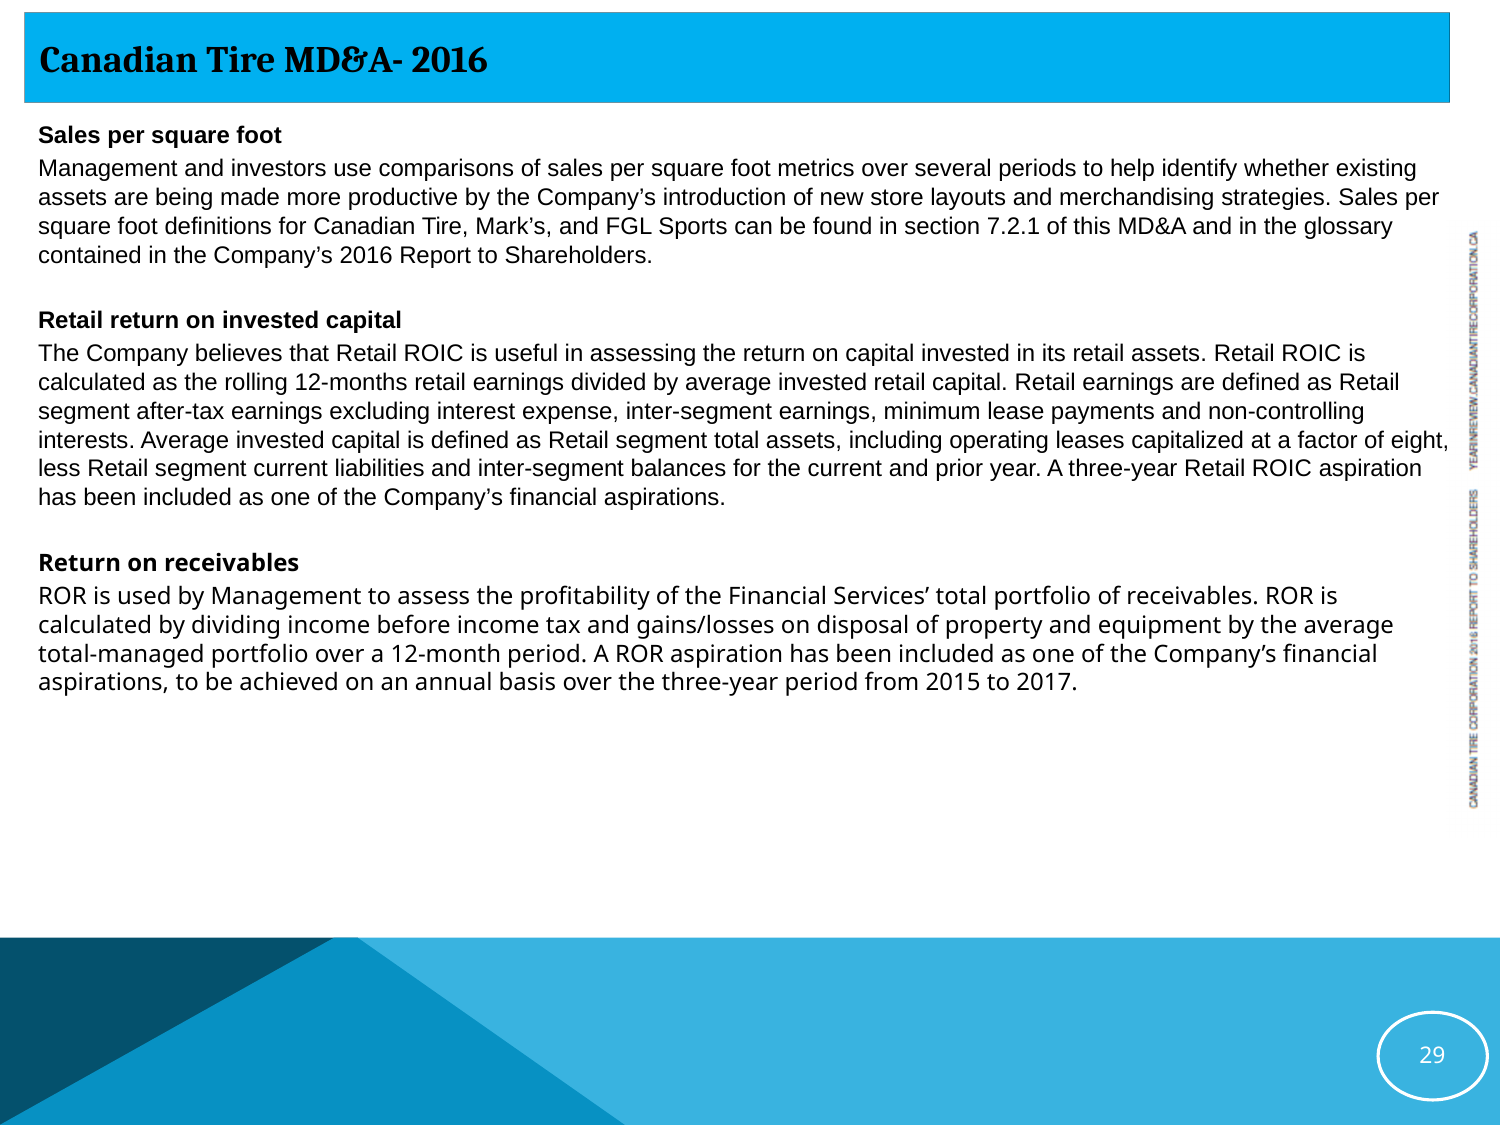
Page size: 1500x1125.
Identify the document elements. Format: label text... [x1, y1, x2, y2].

title Canadian Tire MD&A- 2016 [24, 12, 1450, 103]
slide_number 29 [1376, 1010, 1489, 1102]
text_box Sales per square foot Management and investors use comparisons of sales per square foot metrics over several periods to help identify whether existing assets are being made more productive by the Company’s introduction of new store layouts and merchandising strategies. Sales per square foot definitions for Canadian Tire, Mark’s, and FGL Sports can be found in section 7.2.1 of this MD&A and in the glossary contained in the Company’s 2016 Report to Shareholders. Retail return on invested capital The Company believes that Retail ROIC is useful in assessing the return on capital invested in its retail assets. Retail ROIC is calculated as the rolling 12-months retail earnings divided by average invested retail capital. Retail earnings are defined as Retail segment after-tax earnings excluding interest expense, inter-segment earnings, minimum lease payments and non-controlling interests. Average invested capital is defined as Retail segment total assets, including operating leases capitalized at a factor of eight, less Retail segment current liabilities and inter-segment balances for the current and prior year. A three-year Retail ROIC aspiration has been included as one of the Company’s financial aspirations. Return on receivables ROR is used by Management to assess the profitability of the Financial Services’ total portfolio of receivables. ROR is calculated by dividing income before income tax and gains/losses on disposal of property and equipment by the average total-managed portfolio over a 12-month period. A ROR aspiration has been included as one of the Company’s financial aspirations, to be achieved on an annual basis over the three-year period from 2015 to 2017. [23, 112, 1474, 703]
picture [1165, 221, 1500, 837]
